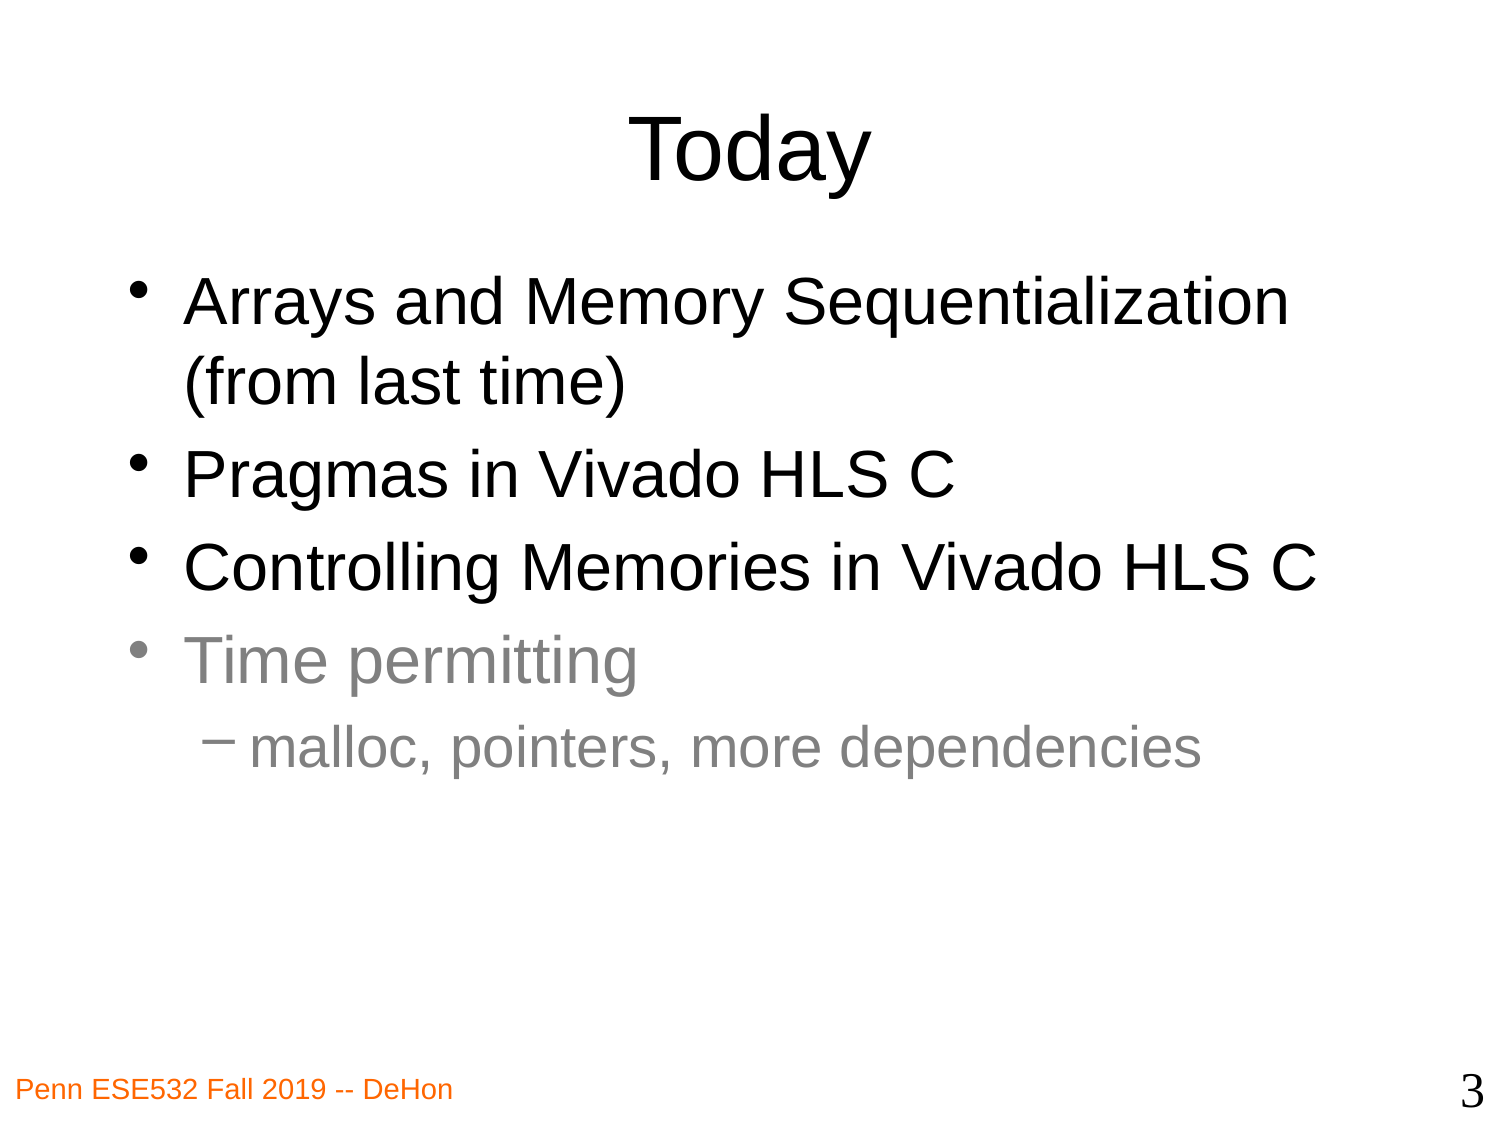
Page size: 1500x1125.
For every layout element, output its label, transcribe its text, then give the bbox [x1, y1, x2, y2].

list Arrays and Memory Sequentialization (from last time) Pragmas in Vivado HLS C Controlling Memories in Vivado HLS C Time permitting malloc, pointers, more dependencies [112, 249, 1388, 926]
title Today [112, 49, 1388, 238]
slide_number 3 [1187, 1049, 1500, 1125]
text_box [907, 717, 939, 793]
slide_number Penn ESE532 Fall 2019 -- DeHon [0, 1062, 576, 1125]
